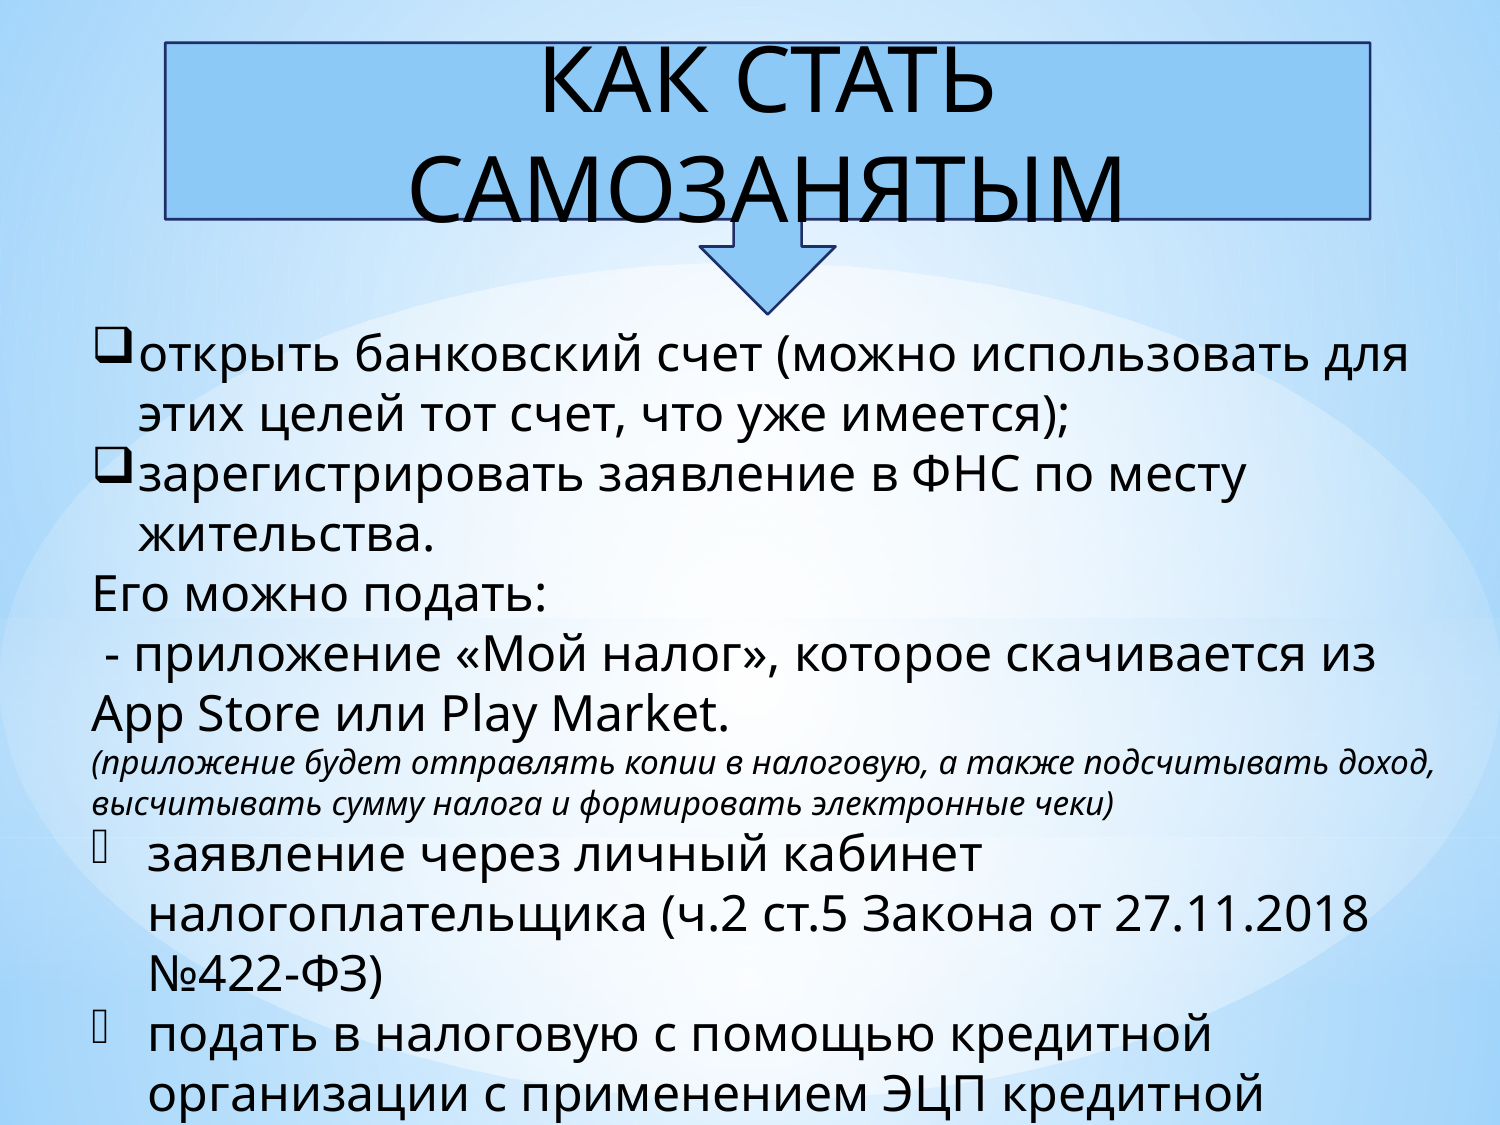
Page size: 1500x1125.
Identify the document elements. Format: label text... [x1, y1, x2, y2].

text_box открыть банковский счет (можно использовать для этих целей тот счет, что уже имеется); зарегистрировать заявление в ФНС по месту жительства. Его можно подать: - приложение «Мой налог», которое скачивается из App Store или Play Market. (приложение будет отправлять копии в налоговую, а также подсчитывать доход, высчитывать сумму налога и формировать электронные чеки) заявление через личный кабинет налогоплательщика (ч.2 ст.5 Закона от 27.11.2018 №422-ФЗ) подать в налоговую с помощью кредитной организации с применением ЭЦП кредитной организации (с.5.ст.5 Закона №422-ФЗ) [76, 314, 1459, 1125]
text_box КАК СТАТЬ САМОЗАНЯТЫМ [163, 41, 1372, 316]
